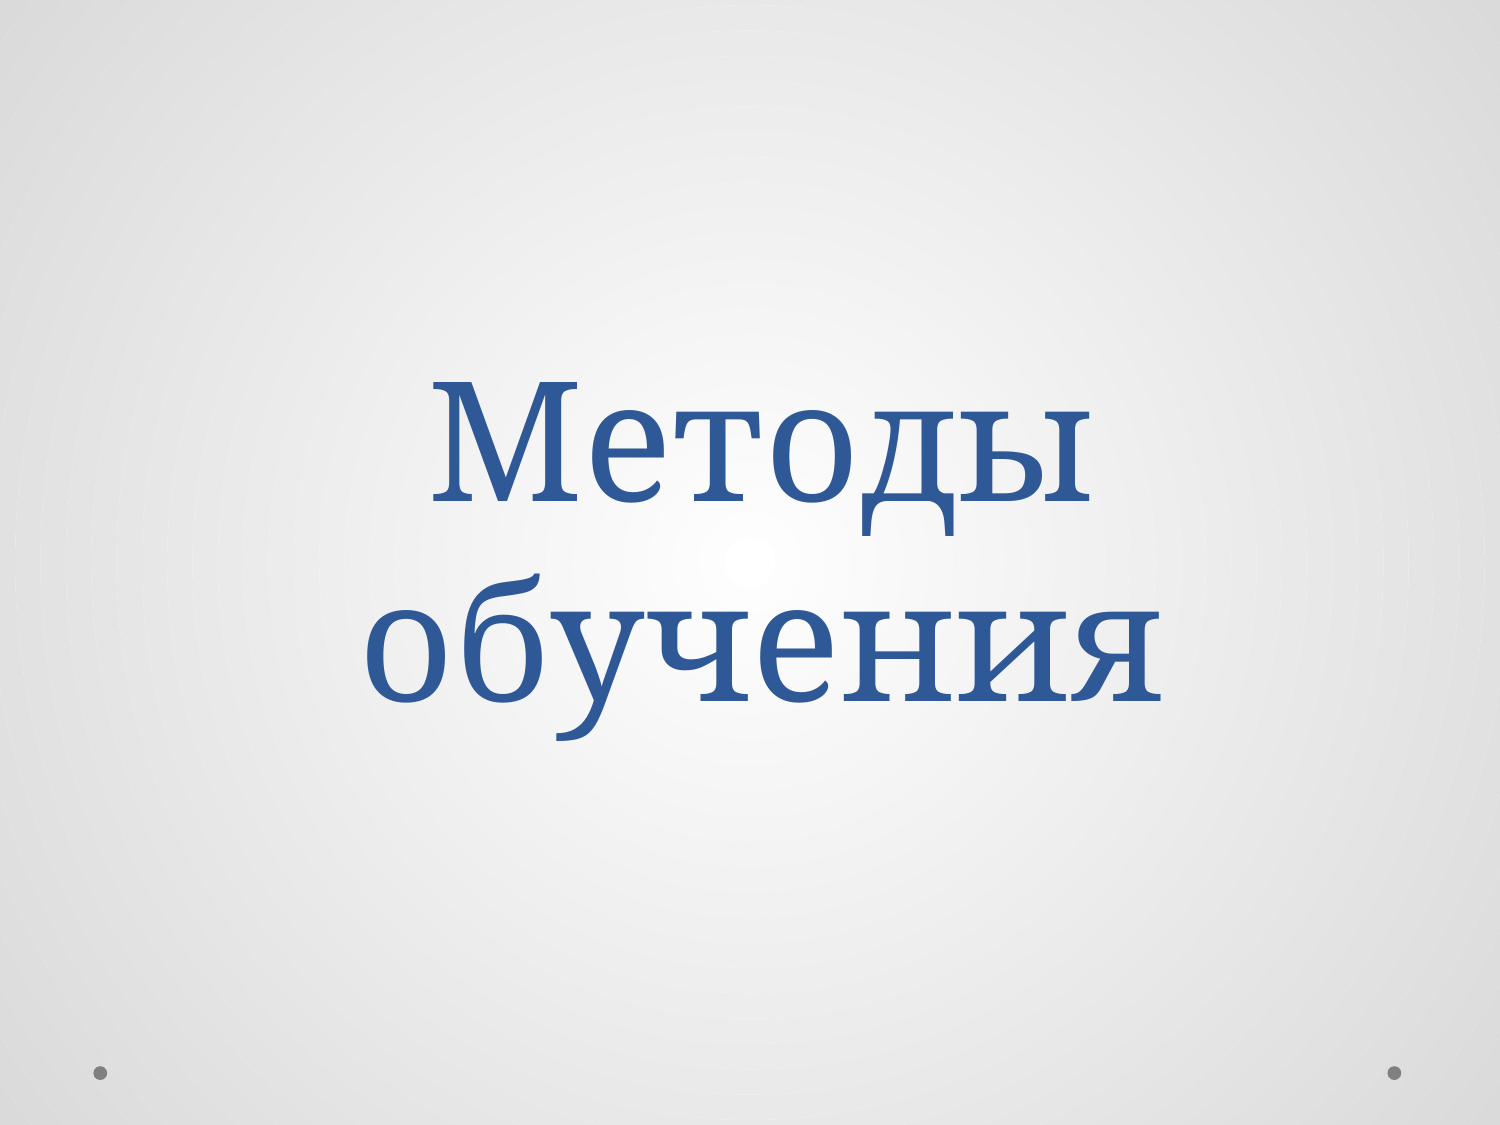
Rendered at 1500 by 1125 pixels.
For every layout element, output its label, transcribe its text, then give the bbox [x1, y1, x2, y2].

title Методы обучения [123, 42, 1399, 743]
